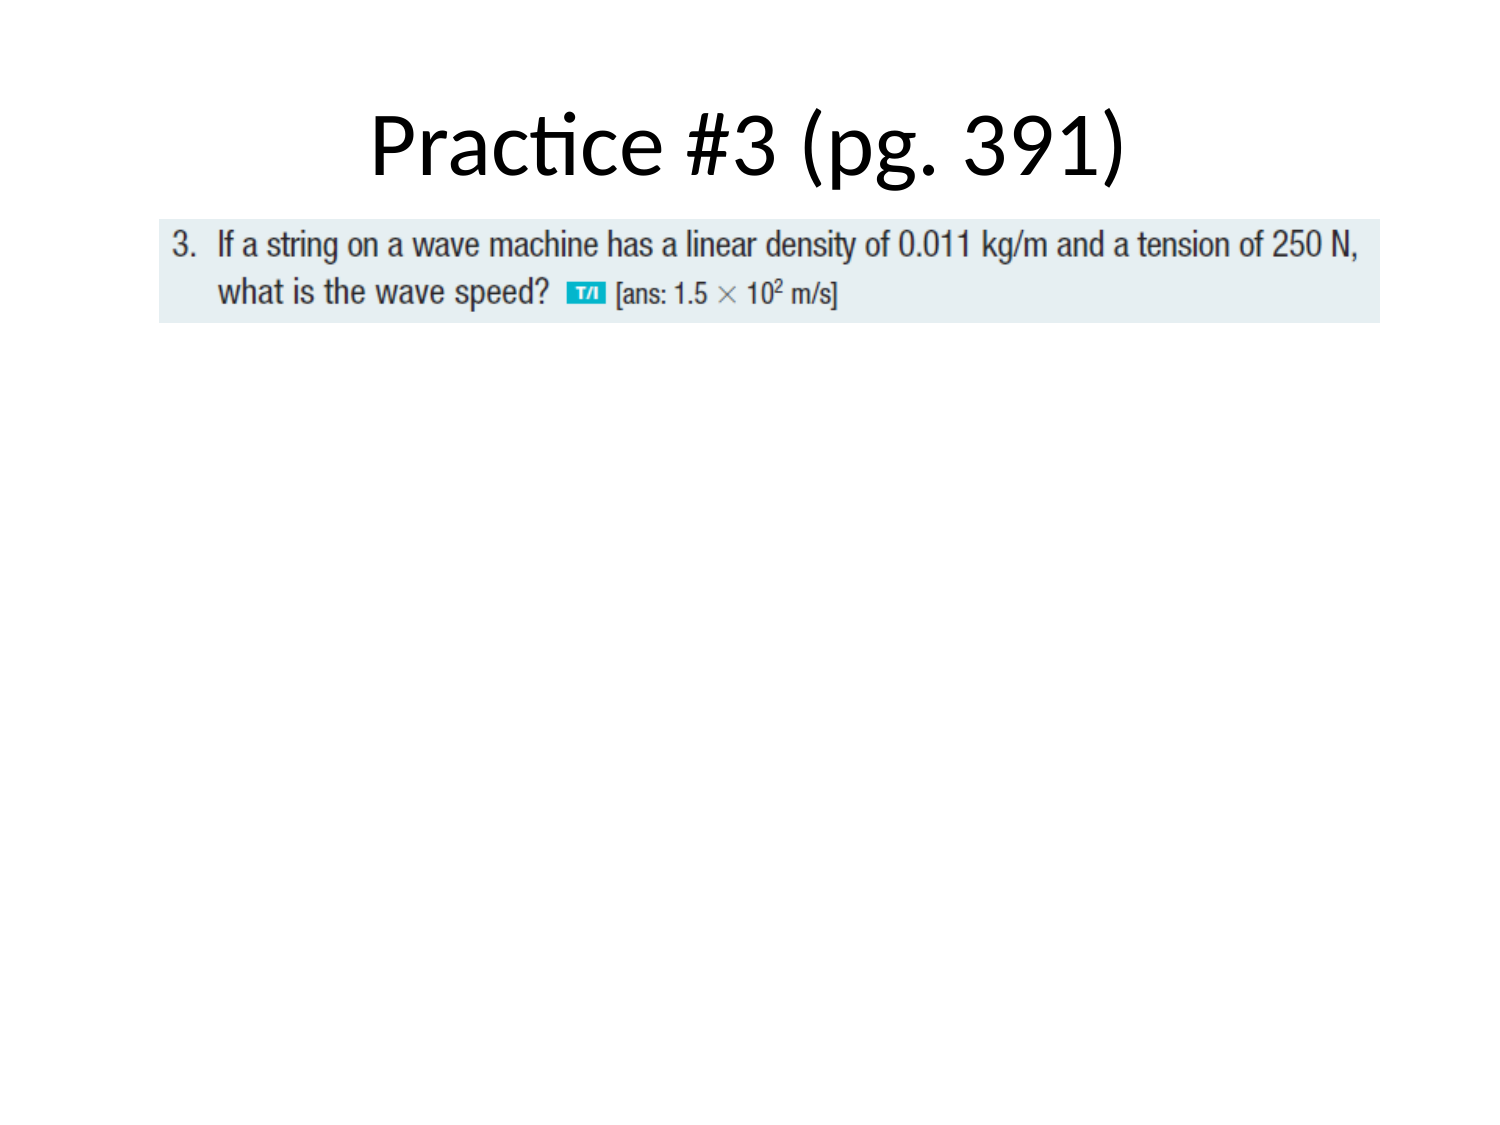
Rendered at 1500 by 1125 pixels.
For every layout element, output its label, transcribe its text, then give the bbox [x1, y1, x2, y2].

picture [159, 219, 1380, 324]
title Practice #3 (pg. 391) [75, 45, 1425, 233]
